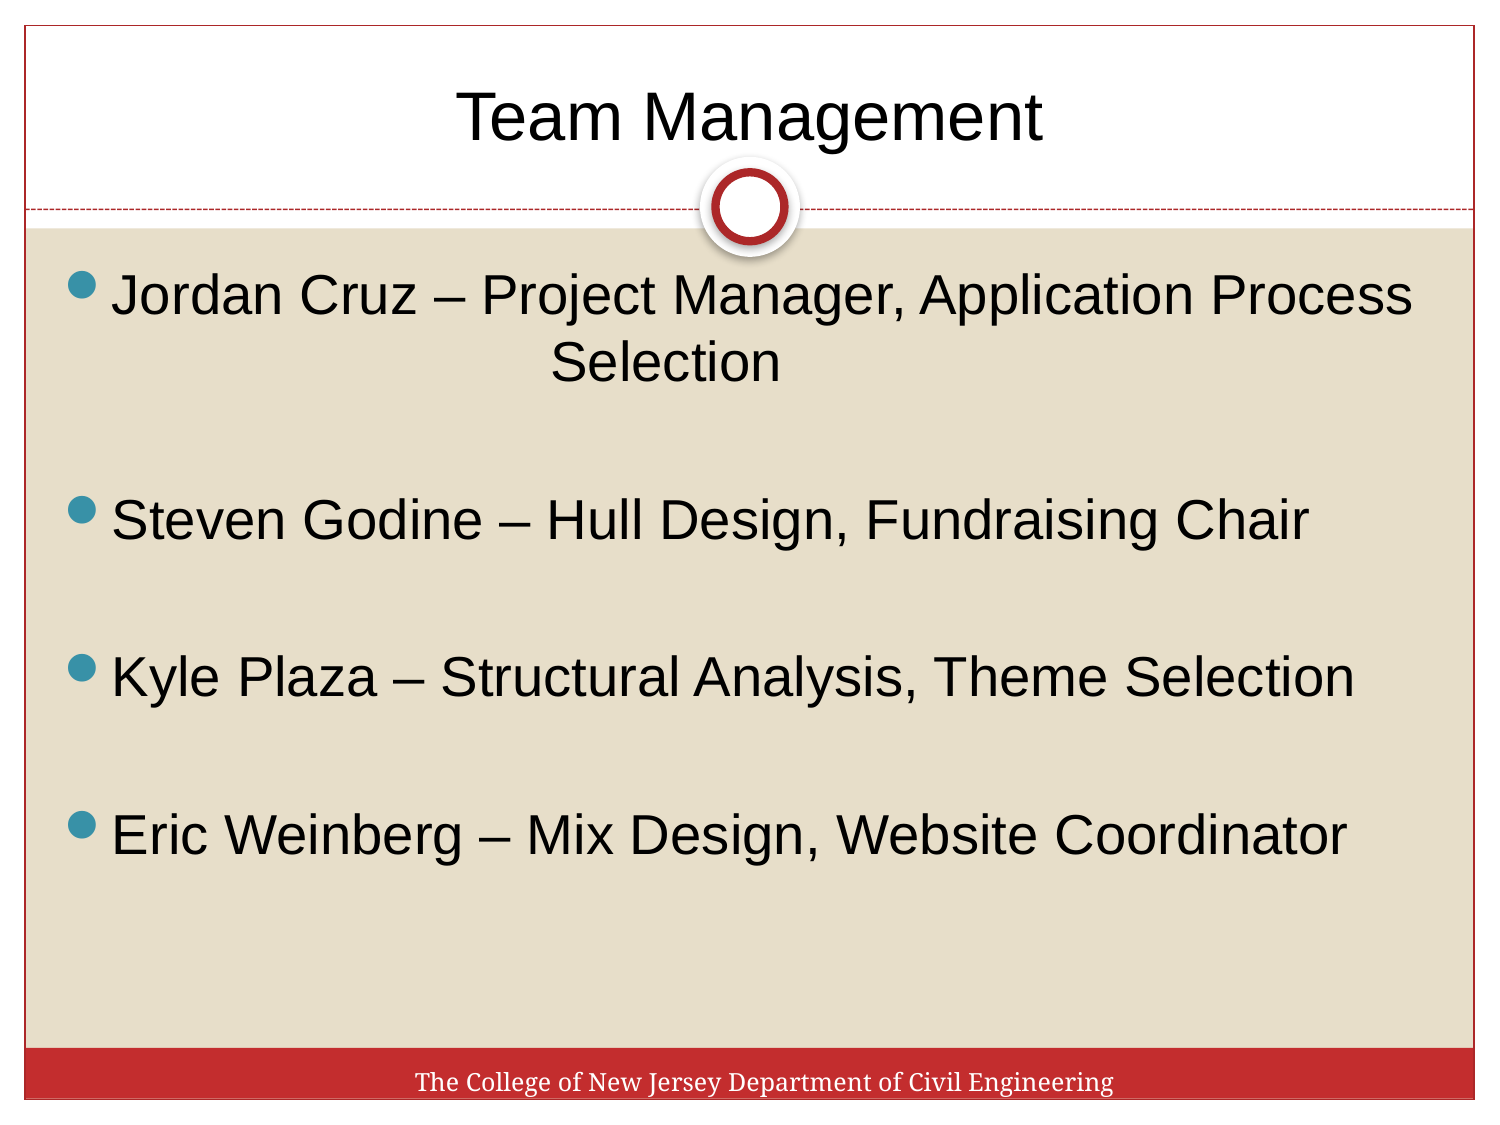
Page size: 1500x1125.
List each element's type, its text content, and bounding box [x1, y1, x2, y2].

title Team Management [49, 37, 1450, 162]
text_box The College of New Jersey Department of Civil Engineering [399, 1058, 1250, 1119]
list Jordan Cruz – Project Manager, Application Process Selection Steven Godine – Hull Design, Fundraising Chair Kyle Plaza – Structural Analysis, Theme Selection Eric Weinberg – Mix Design, Website Coordinator [49, 250, 1445, 1001]
